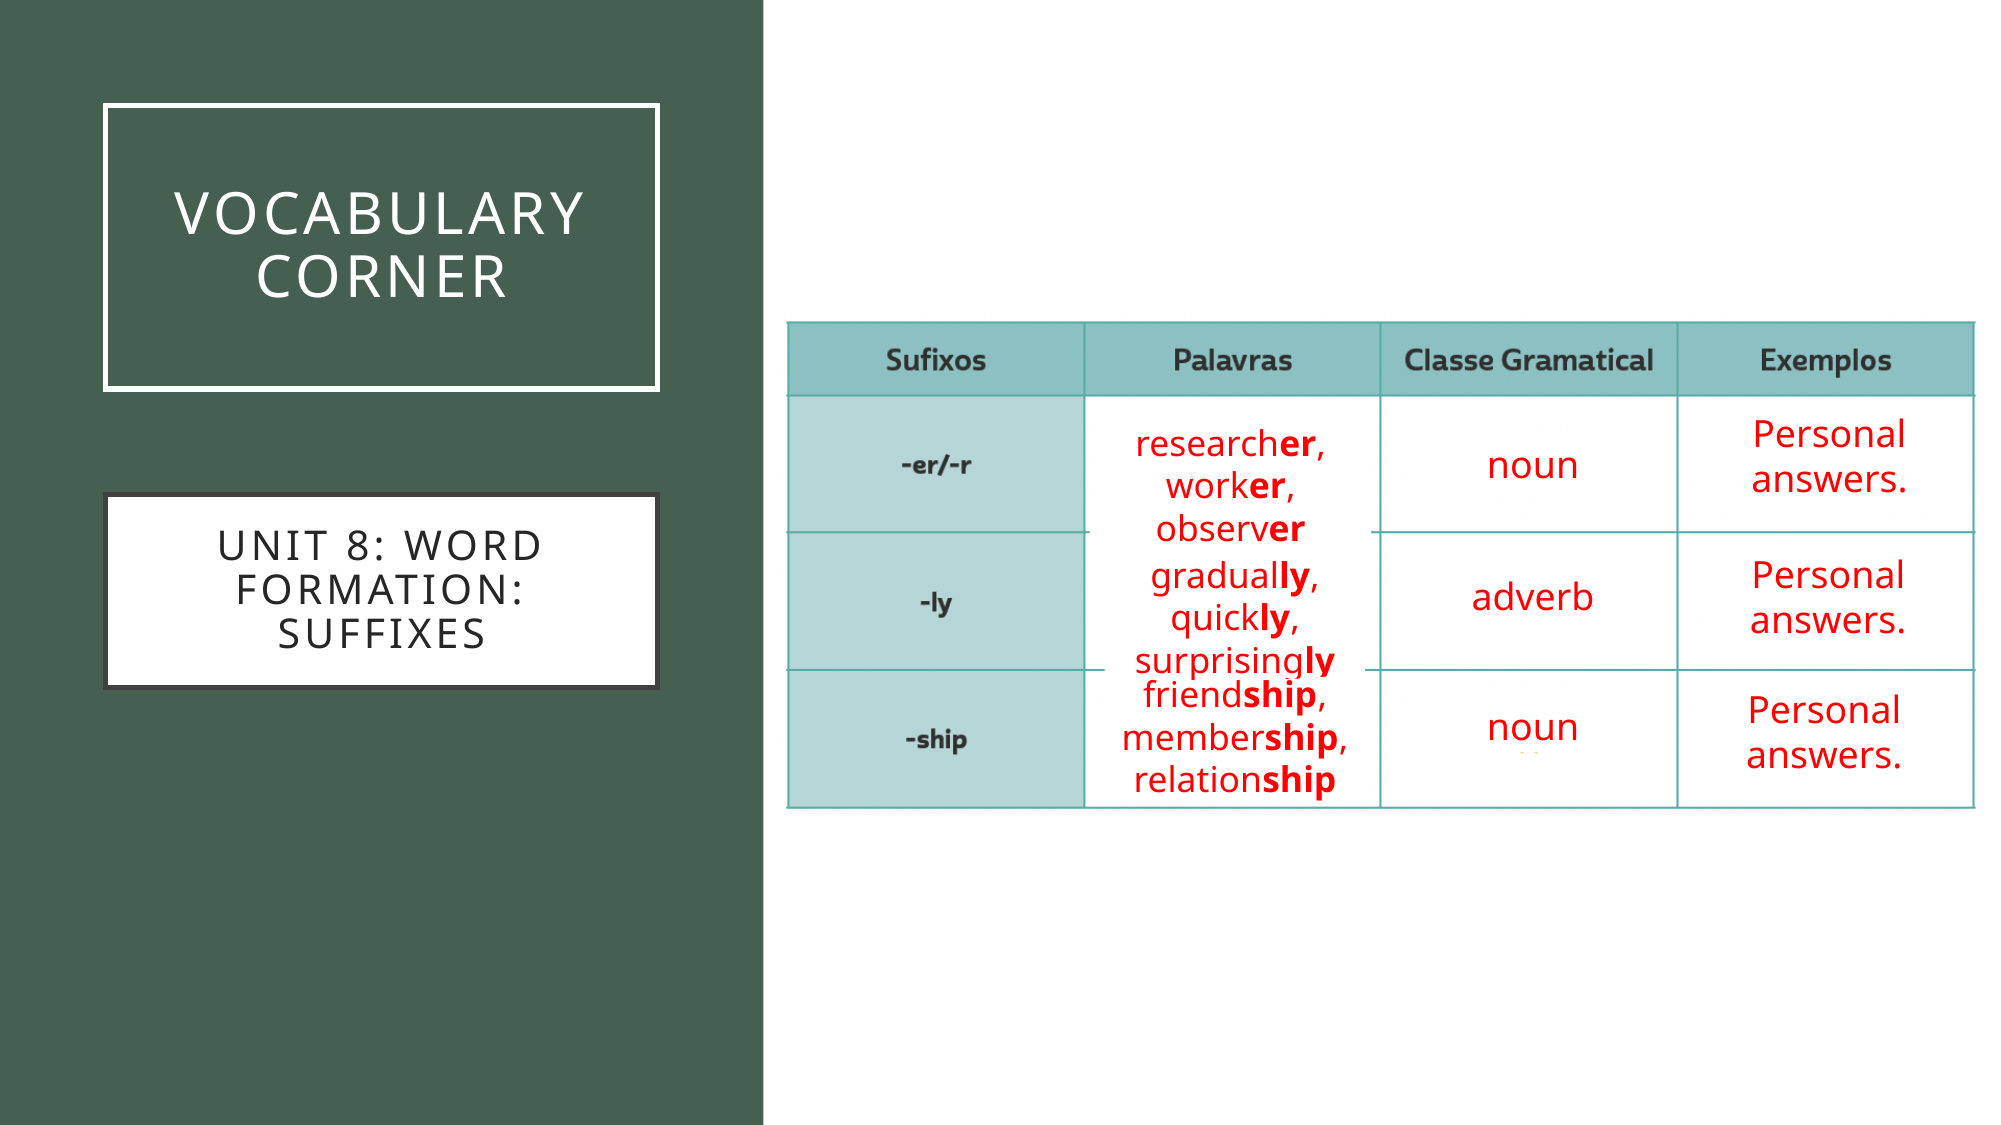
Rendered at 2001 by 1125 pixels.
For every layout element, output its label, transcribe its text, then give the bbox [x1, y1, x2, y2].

text_box [0, 0, 764, 1125]
text_box [764, 0, 2000, 1125]
text_box Unit 8: word formation: suffixes [105, 494, 658, 688]
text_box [778, 311, 1985, 814]
title VOCABULARY CORNER [103, 103, 660, 392]
